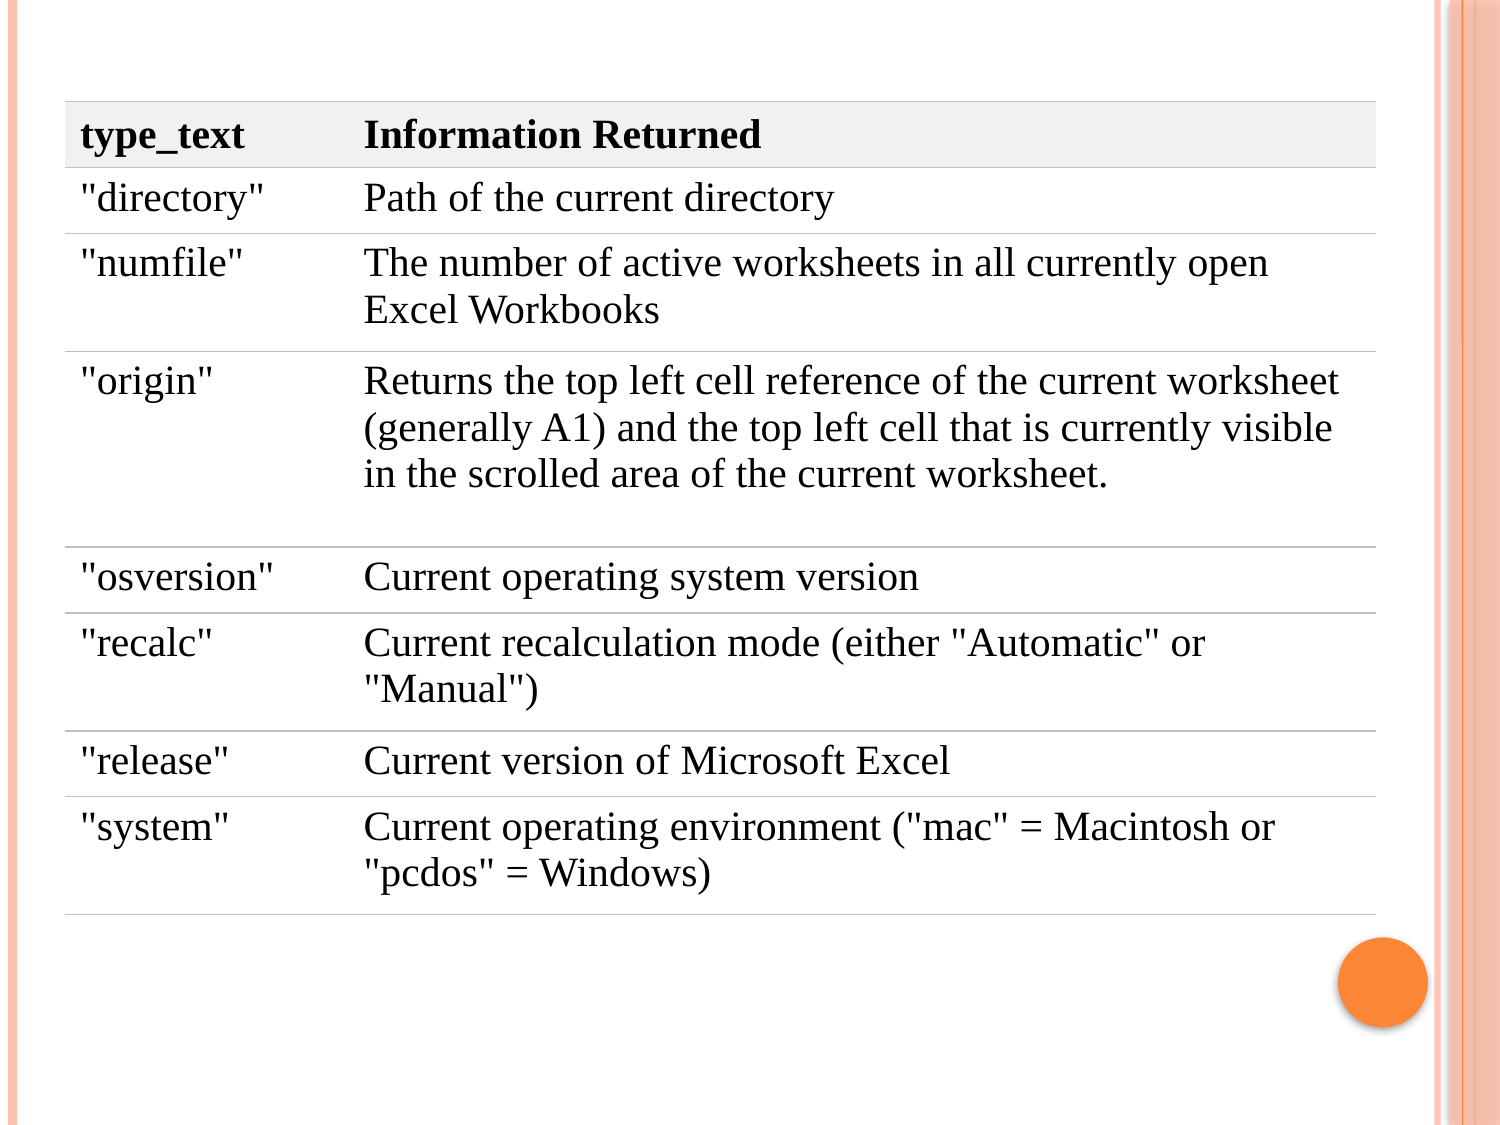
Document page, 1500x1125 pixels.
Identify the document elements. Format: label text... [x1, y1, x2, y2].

table_cell "osversion" [65, 548, 348, 612]
table_cell Current operating environment ("mac" = Macintosh or "pcdos" = Windows) [348, 797, 1376, 914]
table_cell "numfile" [65, 234, 348, 351]
table_cell "release" [65, 732, 348, 796]
table_cell Current recalculation mode (either "Automatic" or "Manual") [348, 614, 1376, 730]
table_cell Current version of Microsoft Excel [348, 732, 1376, 796]
table_header Information Returned [348, 102, 1376, 167]
table_header type_text [65, 102, 348, 167]
table_cell "directory" [65, 168, 348, 233]
table_cell Path of the current directory [348, 168, 1376, 233]
table_cell Current operating system version [348, 548, 1376, 612]
table_cell "system" [65, 797, 348, 914]
table_cell "recalc" [65, 614, 348, 730]
table_cell The number of active worksheets in all currently open Excel Workbooks [348, 234, 1376, 351]
table_cell "origin" [65, 352, 348, 546]
table_cell Returns the top left cell reference of the current worksheet (generally A1) and the top left cell that is currently visible in the scrolled area of the current worksheet. [348, 352, 1376, 546]
